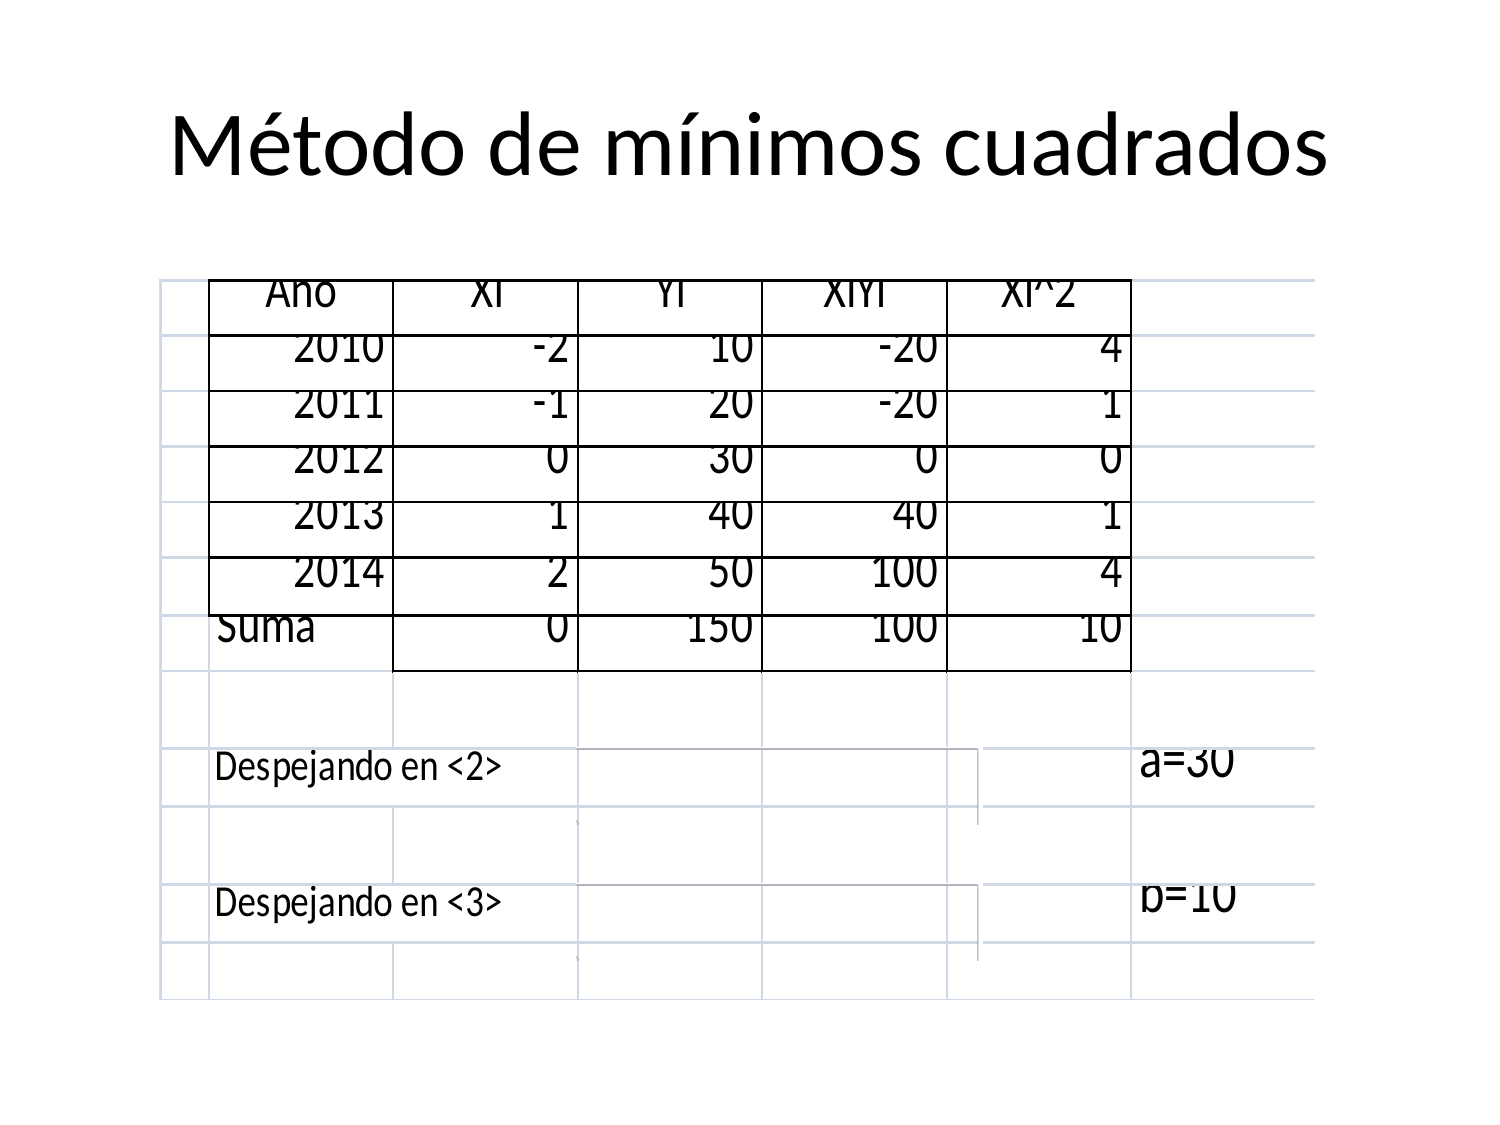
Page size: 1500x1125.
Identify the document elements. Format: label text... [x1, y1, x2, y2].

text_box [158, 278, 1318, 1003]
title Método de mínimos cuadrados [75, 45, 1425, 233]
